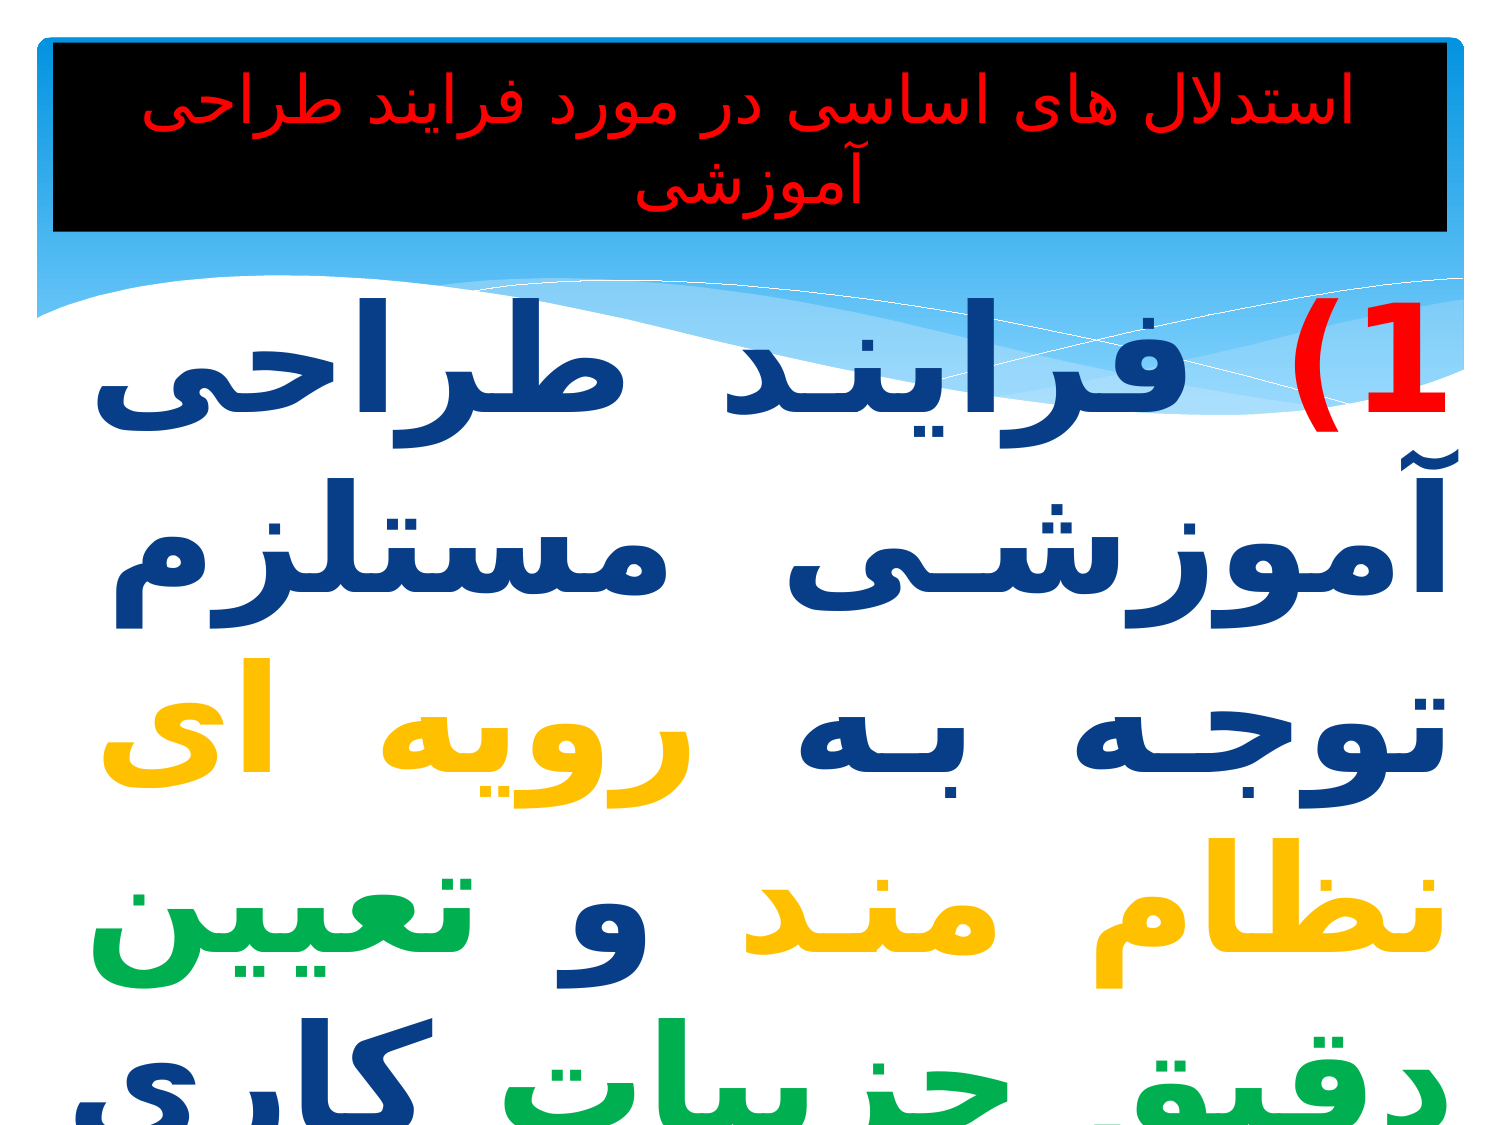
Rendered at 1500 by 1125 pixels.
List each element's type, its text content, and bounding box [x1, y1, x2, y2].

title استدلال های اساسی در مورد فرایند طراحی آموزشی [52, 42, 1448, 232]
list 1) فرایند طراحی آموزشی مستلزم توجه به رویه ای نظام مند و تعیین دقیق جزییات کاری در هر برنامه است. [40, 255, 1471, 1095]
